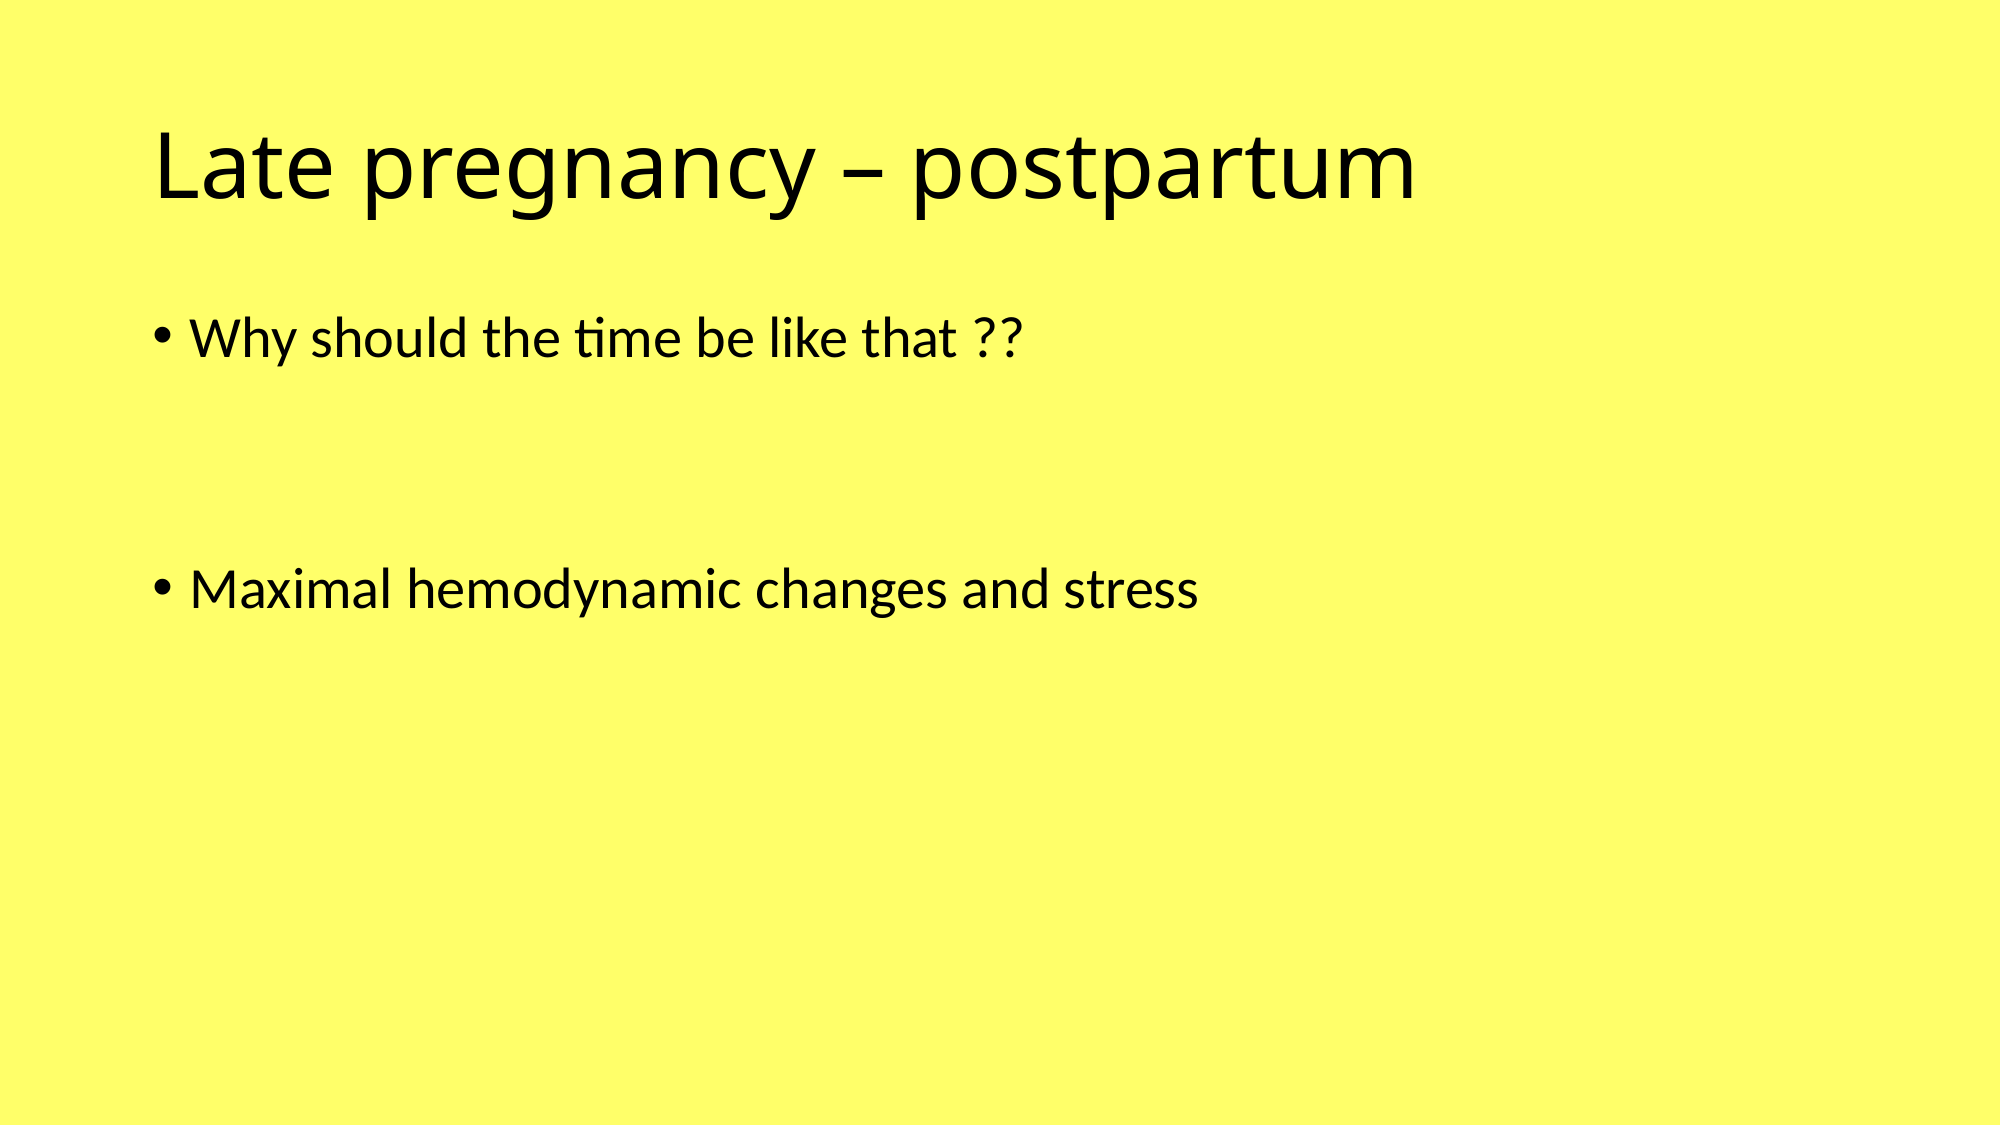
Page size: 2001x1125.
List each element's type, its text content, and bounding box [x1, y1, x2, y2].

list Why should the time be like that ?? Maximal hemodynamic changes and stress [137, 299, 1863, 1014]
title Late pregnancy – postpartum [137, 59, 1863, 278]
